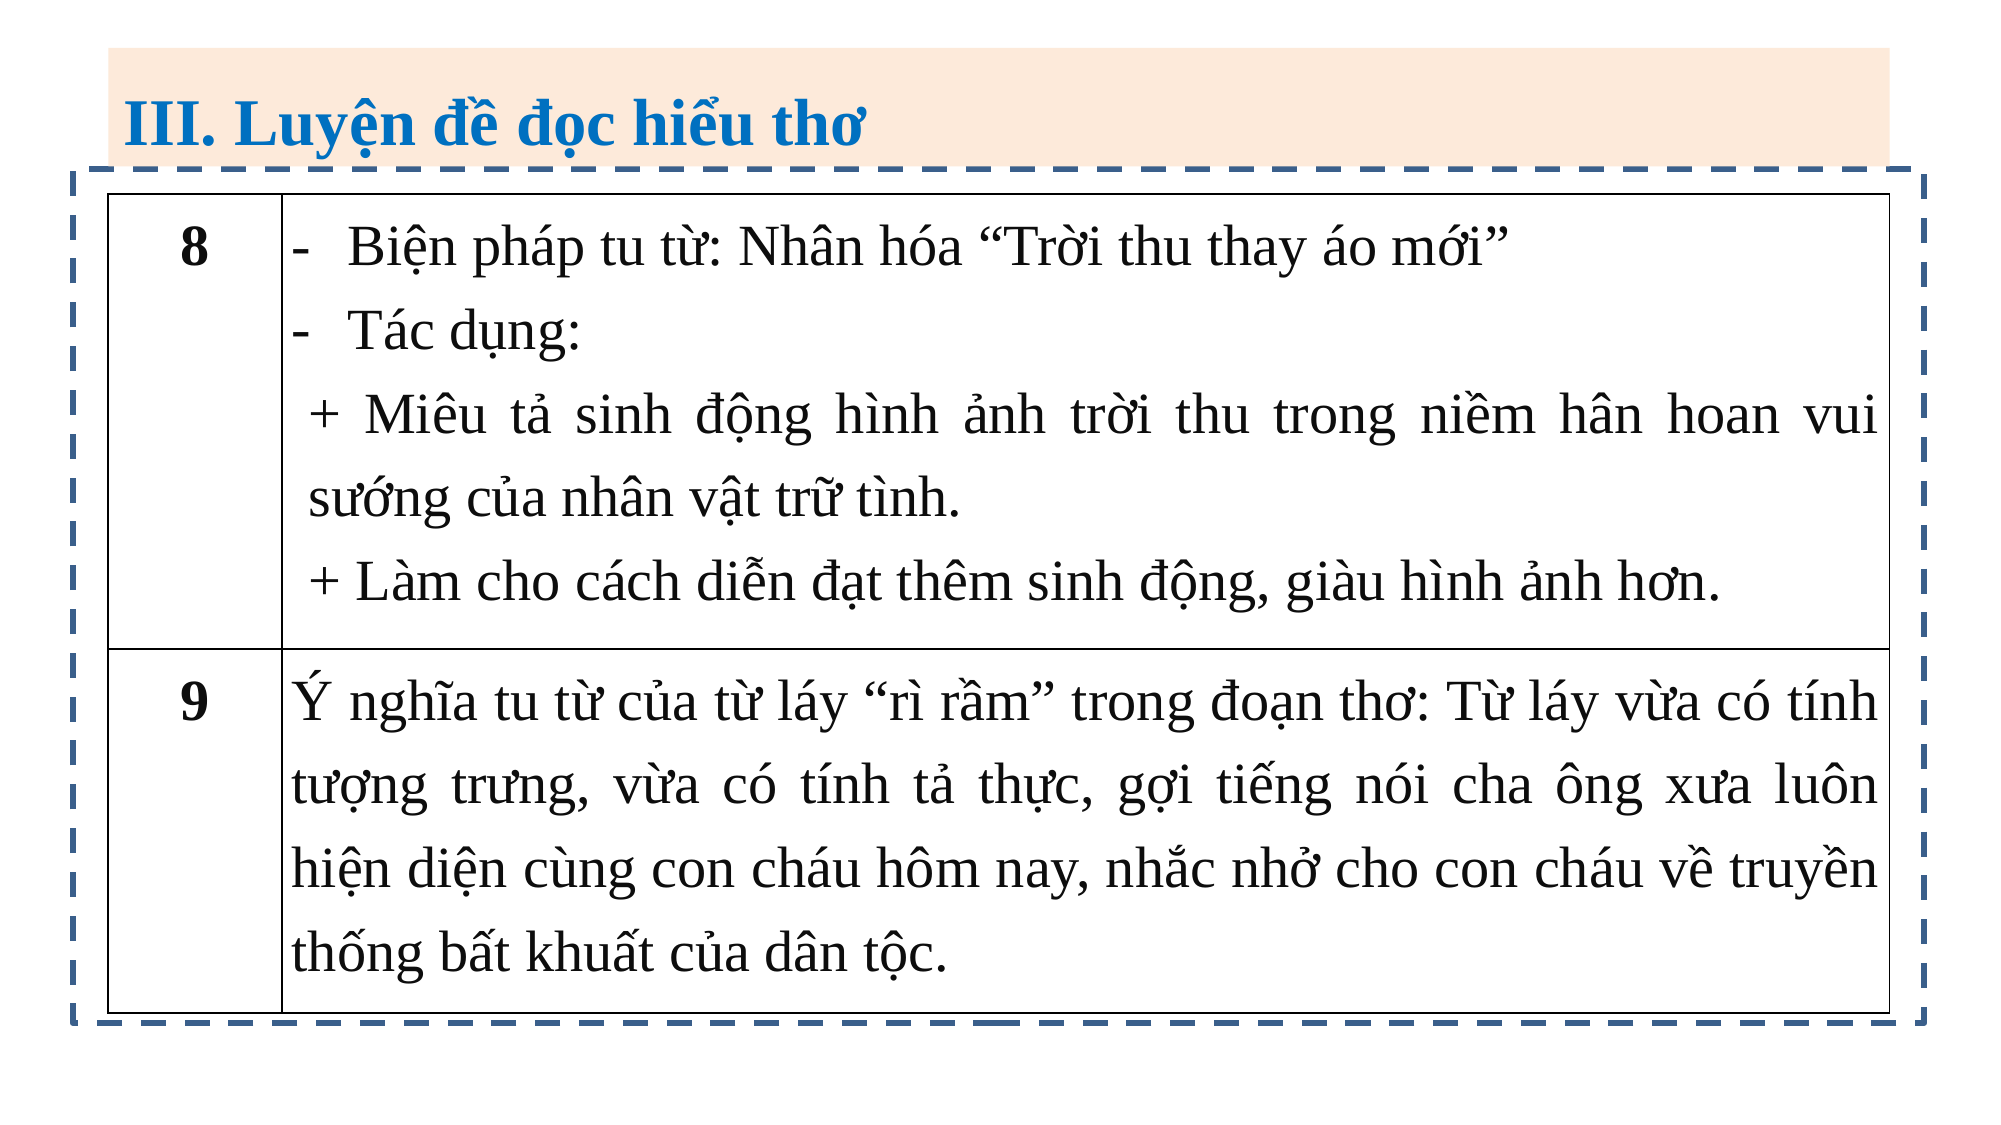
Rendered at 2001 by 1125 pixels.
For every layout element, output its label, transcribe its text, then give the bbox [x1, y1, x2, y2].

table_header 8 [109, 195, 281, 648]
text_box [71, 167, 1926, 1025]
text_box III. Luyện đề đọc hiểu thơ [108, 47, 1890, 167]
table_cell 9 [109, 650, 281, 1012]
table_cell Ý nghĩa tu từ của từ láy “rì rầm” trong đoạn thơ: Từ láy vừa có tính tượng trưng, vừa có tính tả thực, gợi tiếng nói cha ông xưa luôn hiện diện cùng con cháu hôm nay, nhắc nhở cho con cháu về truyền thống bất khuất của dân tộc. [283, 650, 1889, 1012]
table_header Biện pháp tu từ: Nhân hóa “Trời thu thay áo mới” Tác dụng: + Miêu tả sinh động hình ảnh trời thu trong niềm hân hoan vui sướng của nhân vật trữ tình. + Làm cho cách diễn đạt thêm sinh động, giàu hình ảnh hơn. [283, 195, 1889, 648]
